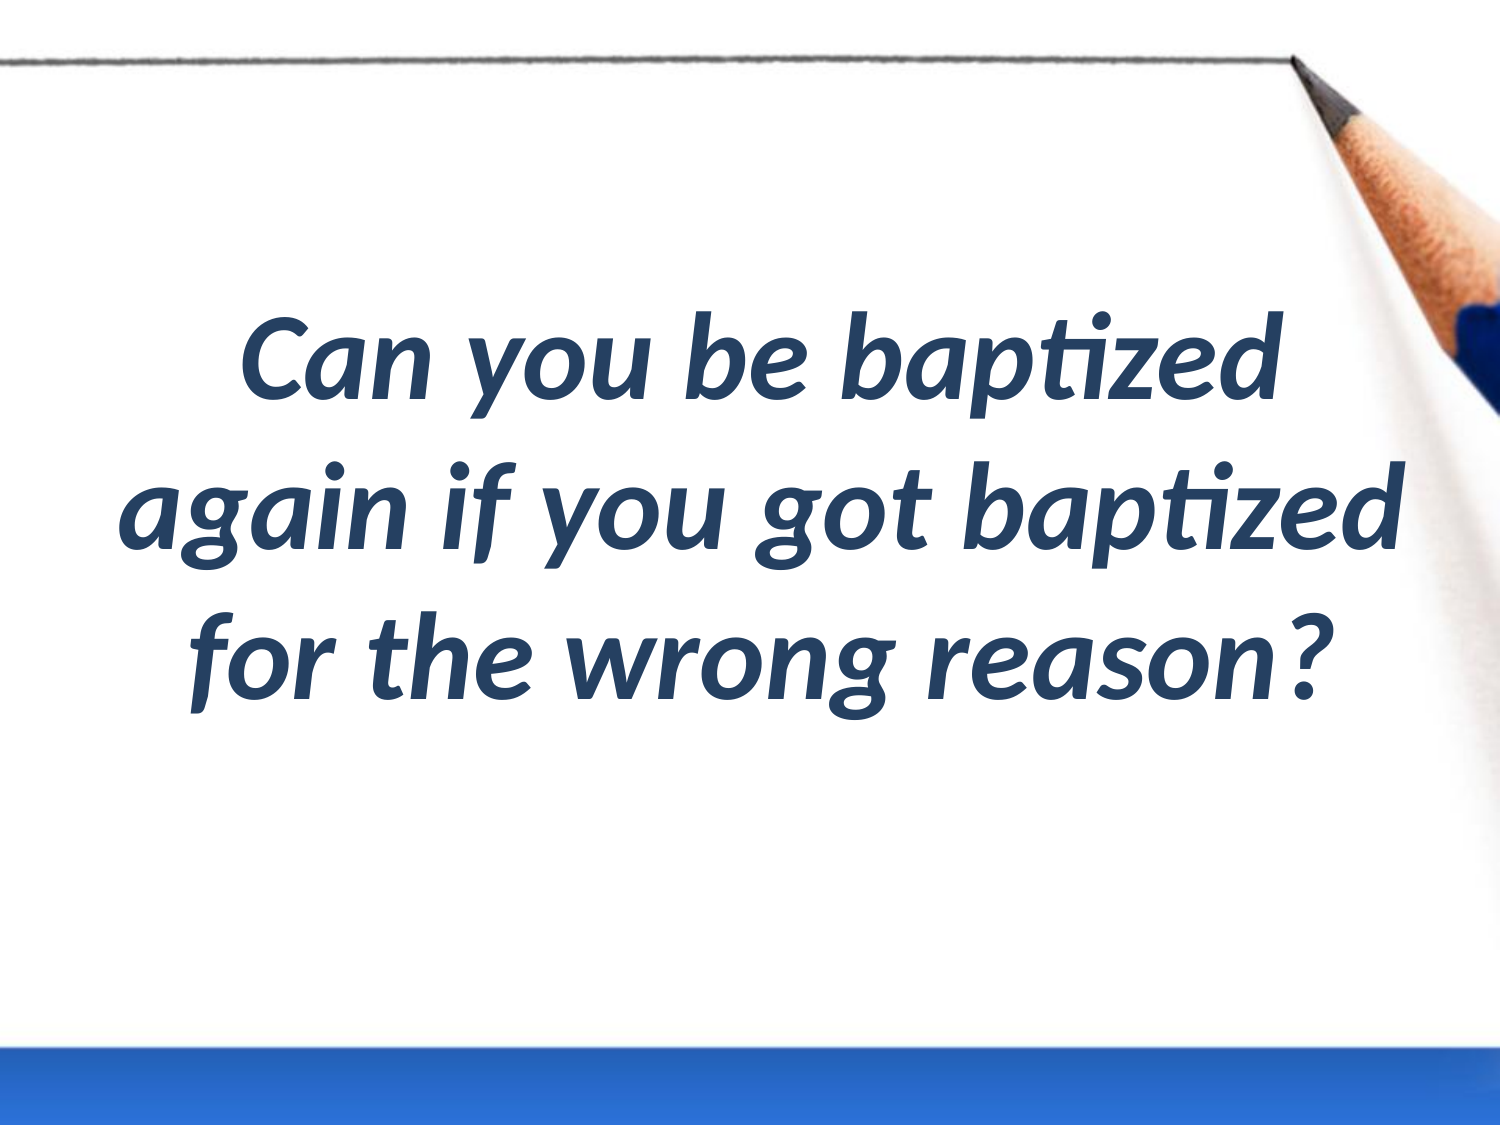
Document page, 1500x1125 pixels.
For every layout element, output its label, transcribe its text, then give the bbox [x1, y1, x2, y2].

picture [0, 0, 1500, 1125]
title Can you be baptized again if you got baptized for the wrong reason? [87, 249, 1438, 750]
